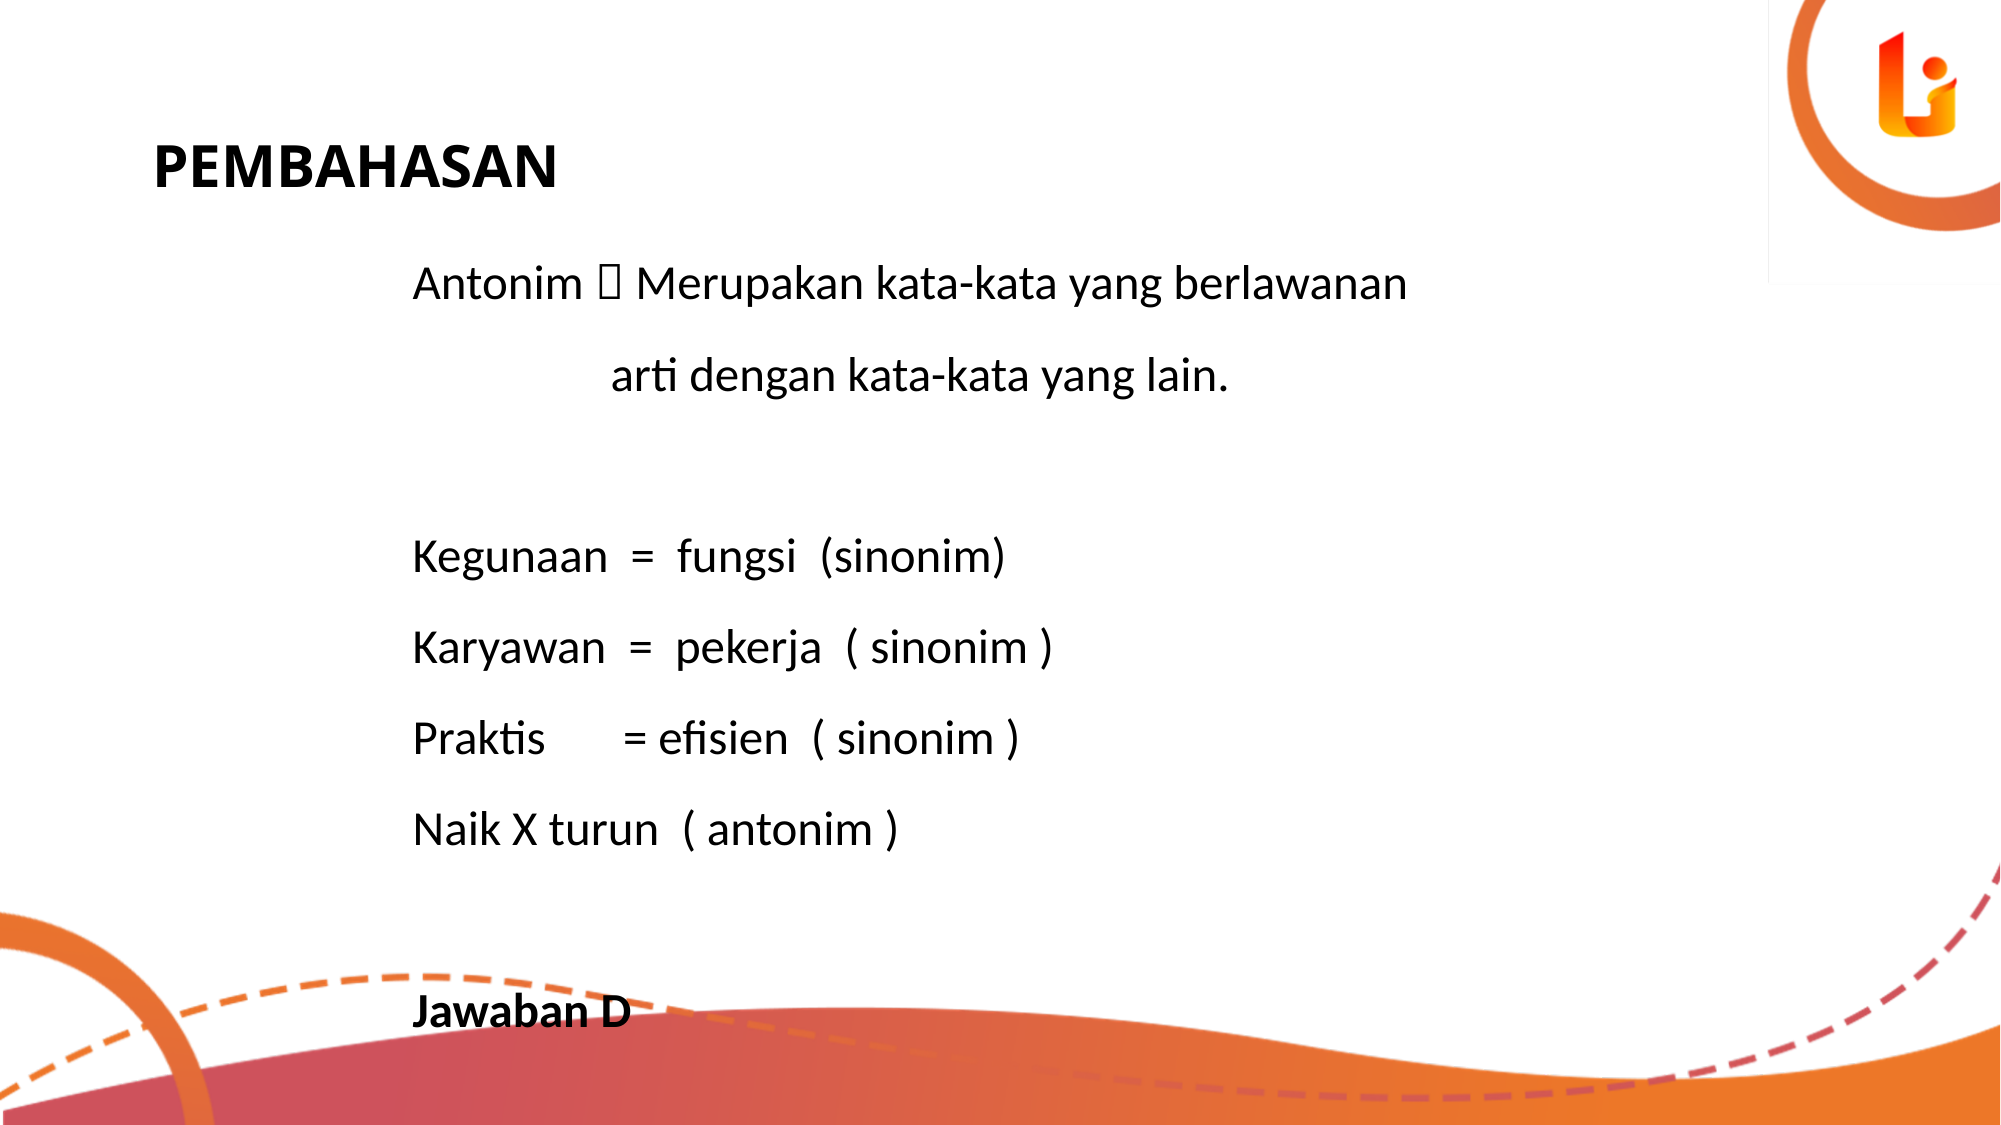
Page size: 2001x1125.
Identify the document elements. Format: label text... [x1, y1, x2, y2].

picture [0, 0, 2001, 1125]
list Antonim  Merupakan kata-kata yang berlawanan arti dengan kata-kata yang lain. Kegunaan = fungsi (sinonim) Karyawan = pekerja ( sinonim ) Praktis = efisien ( sinonim ) Naik X turun ( antonim ) Jawaban D [397, 231, 1774, 1047]
title PEMBAHASAN [137, 59, 1863, 278]
